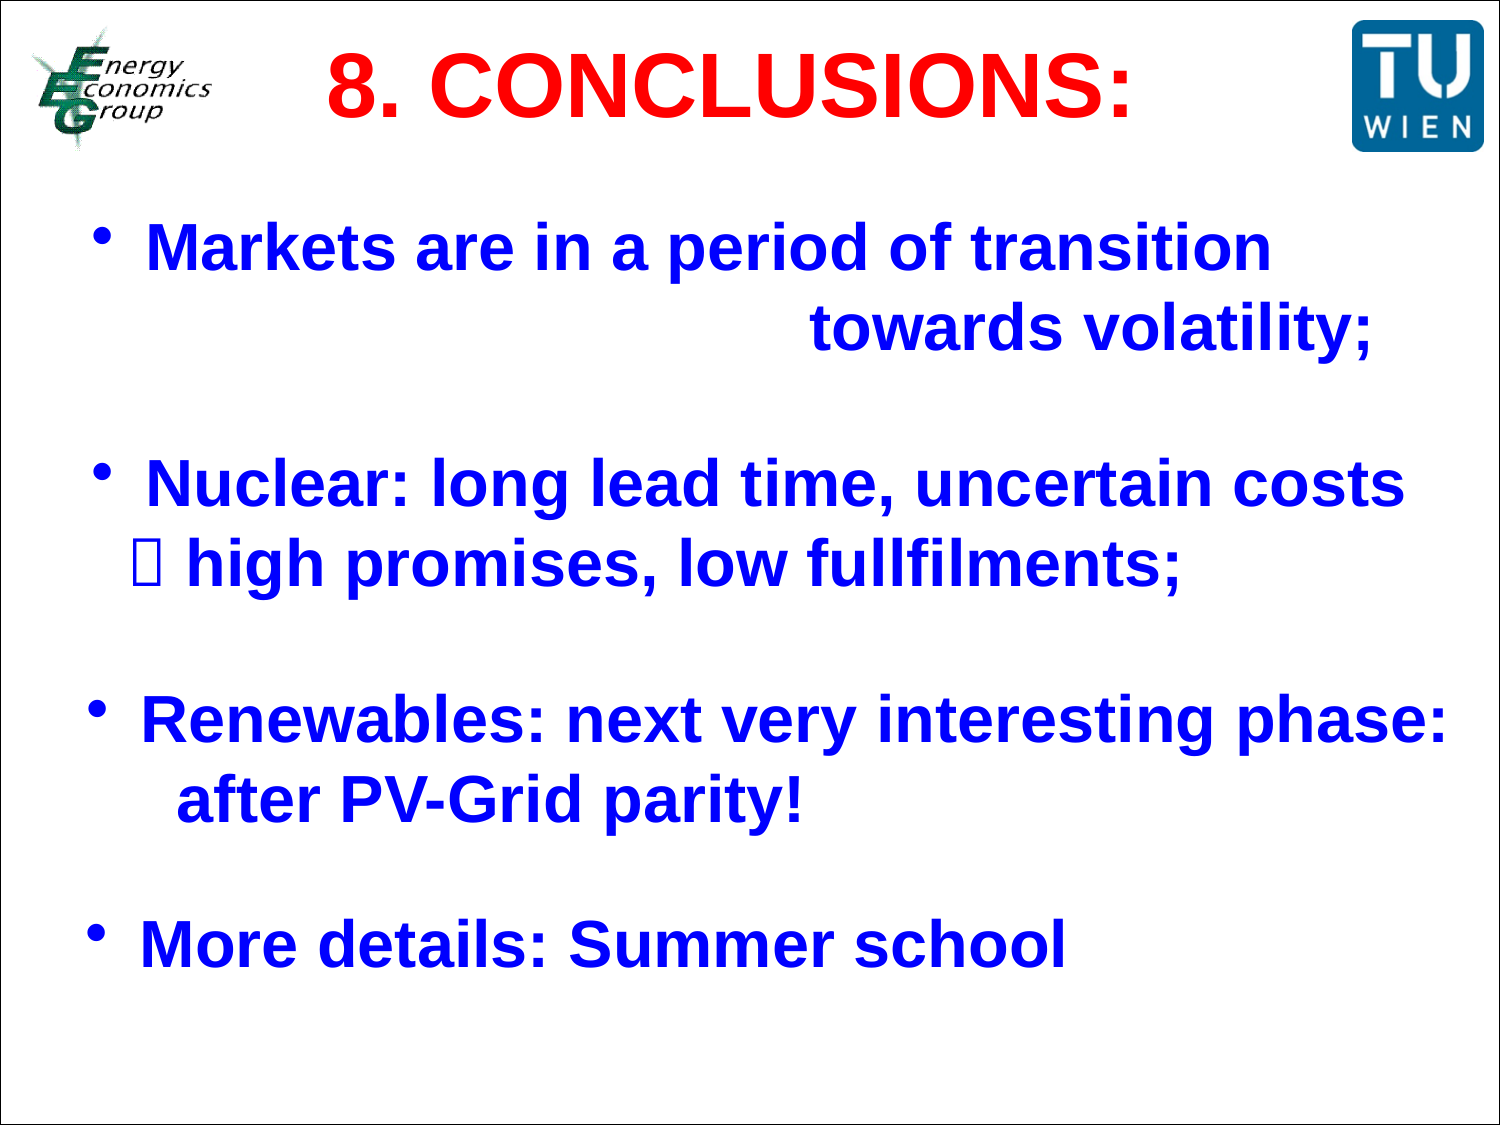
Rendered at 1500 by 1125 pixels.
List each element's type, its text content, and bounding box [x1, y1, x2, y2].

picture [1463, 33, 1471, 89]
picture [24, 144, 217, 152]
picture [1472, 20, 1484, 28]
picture [1463, 115, 1470, 138]
text_box 8. CONCLUSIONS: [0, 18, 1463, 144]
text_box Renewables: next very interesting phase: after PV-Grid parity! [71, 668, 1495, 844]
picture [1476, 145, 1484, 152]
text_box Markets are in a period of transition towards volatility; [76, 196, 1471, 371]
text_box Nuclear: long lead time, uncertain costs  high promises, low fullfilments; [76, 432, 1471, 608]
picture [1352, 145, 1360, 152]
text_box More details: Summer school [70, 893, 1495, 988]
